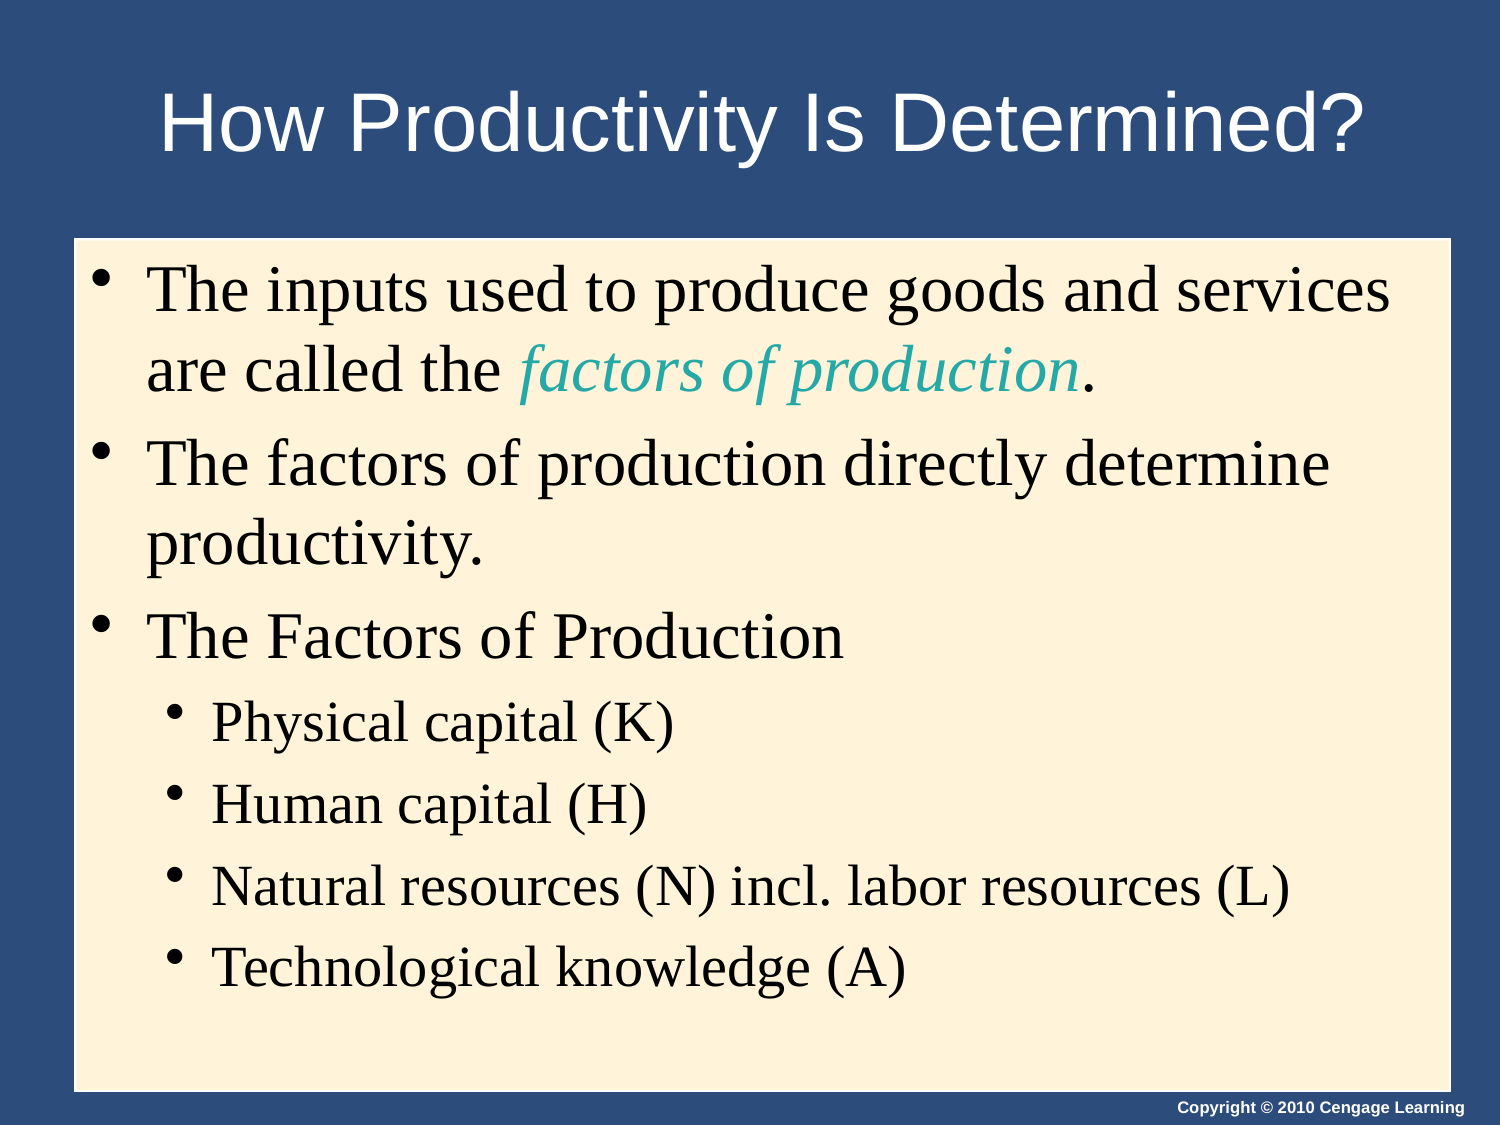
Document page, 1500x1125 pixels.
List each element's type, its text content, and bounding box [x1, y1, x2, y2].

list The inputs used to produce goods and services are called the factors of production. The factors of production directly determine productivity. The Factors of Production Physical capital (K) Human capital (H) Natural resources (N) incl. labor resources (L) Technological knowledge (A) [74, 237, 1450, 1090]
title How Productivity Is Determined? [74, 24, 1451, 226]
picture [74, 238, 1451, 1092]
